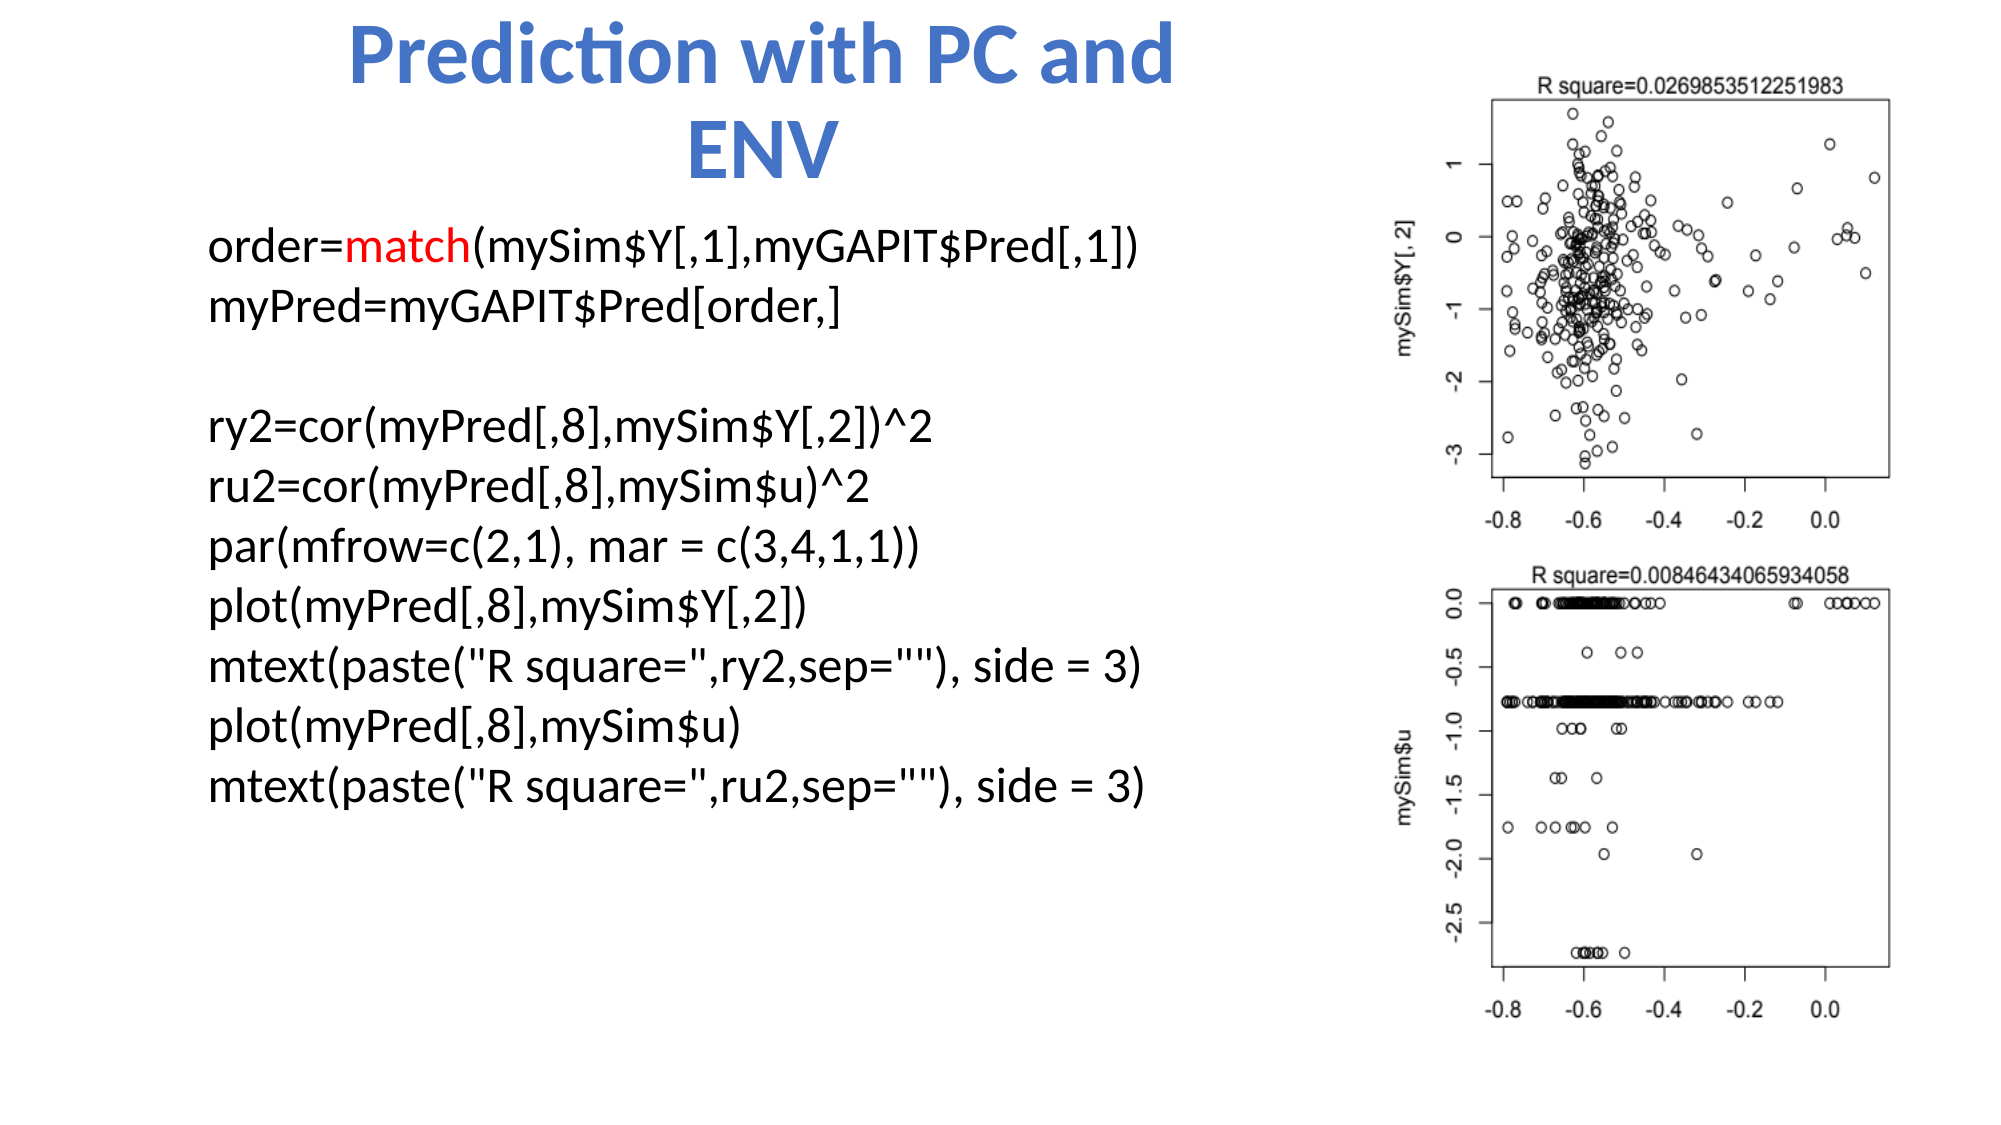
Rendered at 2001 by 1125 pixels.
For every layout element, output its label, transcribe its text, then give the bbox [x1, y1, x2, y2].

picture [1390, 72, 1914, 1048]
text_box order=match(mySim$Y[,1],myGAPIT$Pred[,1]) myPred=myGAPIT$Pred[order,] ry2=cor(myPred[,8],mySim$Y[,2])^2 ru2=cor(myPred[,8],mySim$u)^2 par(mfrow=c(2,1), mar = c(3,4,1,1)) plot(myPred[,8],mySim$Y[,2]) mtext(paste("R square=",ry2,sep=""), side = 3) plot(myPred[,8],mySim$u) mtext(paste("R square=",ru2,sep=""), side = 3) [192, 205, 1334, 821]
title Prediction with PC and ENV [249, 0, 1276, 205]
